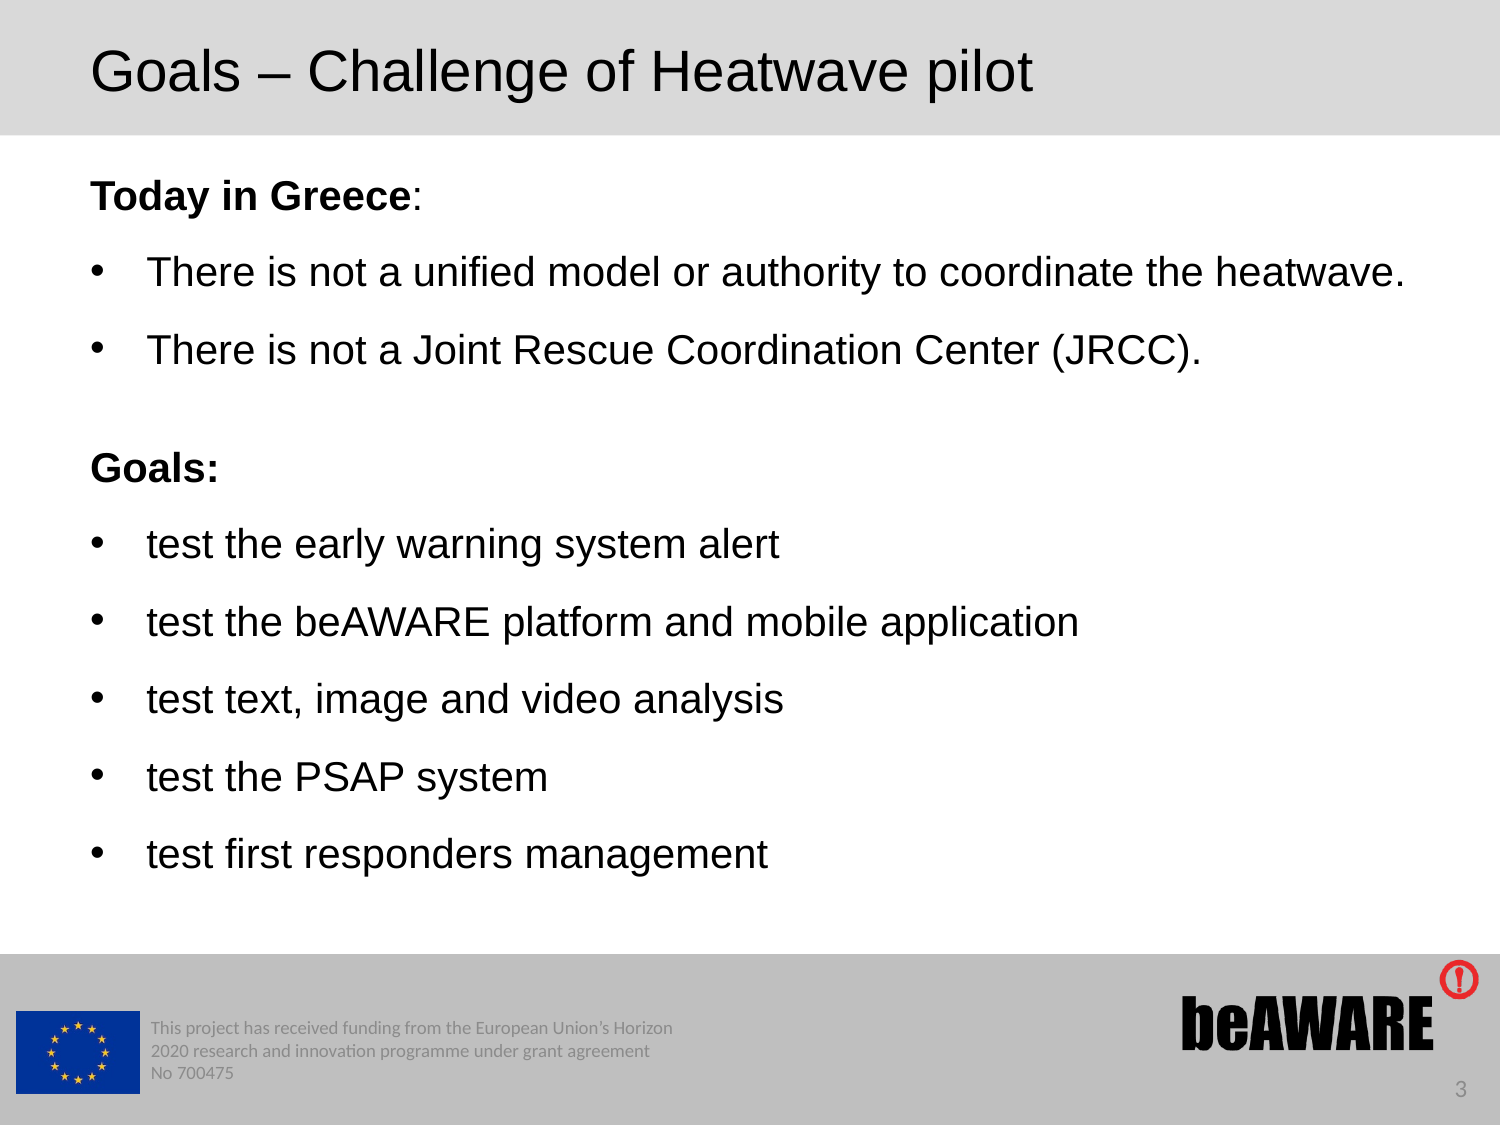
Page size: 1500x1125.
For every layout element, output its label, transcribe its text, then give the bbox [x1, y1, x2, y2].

picture [16, 1011, 140, 1094]
footer This project has received funding from the European Union’s Horizon 2020 research and innovation programme under grant agreement No 700475 [135, 1025, 691, 1094]
title Goals – Challenge of Heatwave pilot [75, 27, 1425, 108]
picture [1175, 957, 1483, 1059]
list Today in Greece: There is not a unified model or authority to coordinate the heatwave. There is not a Joint Rescue Coordination Center (JRCC). Goals: test the early warning system alert test the beAWARE platform and mobile application test text, image and video analysis test the PSAP system test first responders management [75, 160, 1425, 929]
slide_number 3 [1421, 1057, 1483, 1118]
